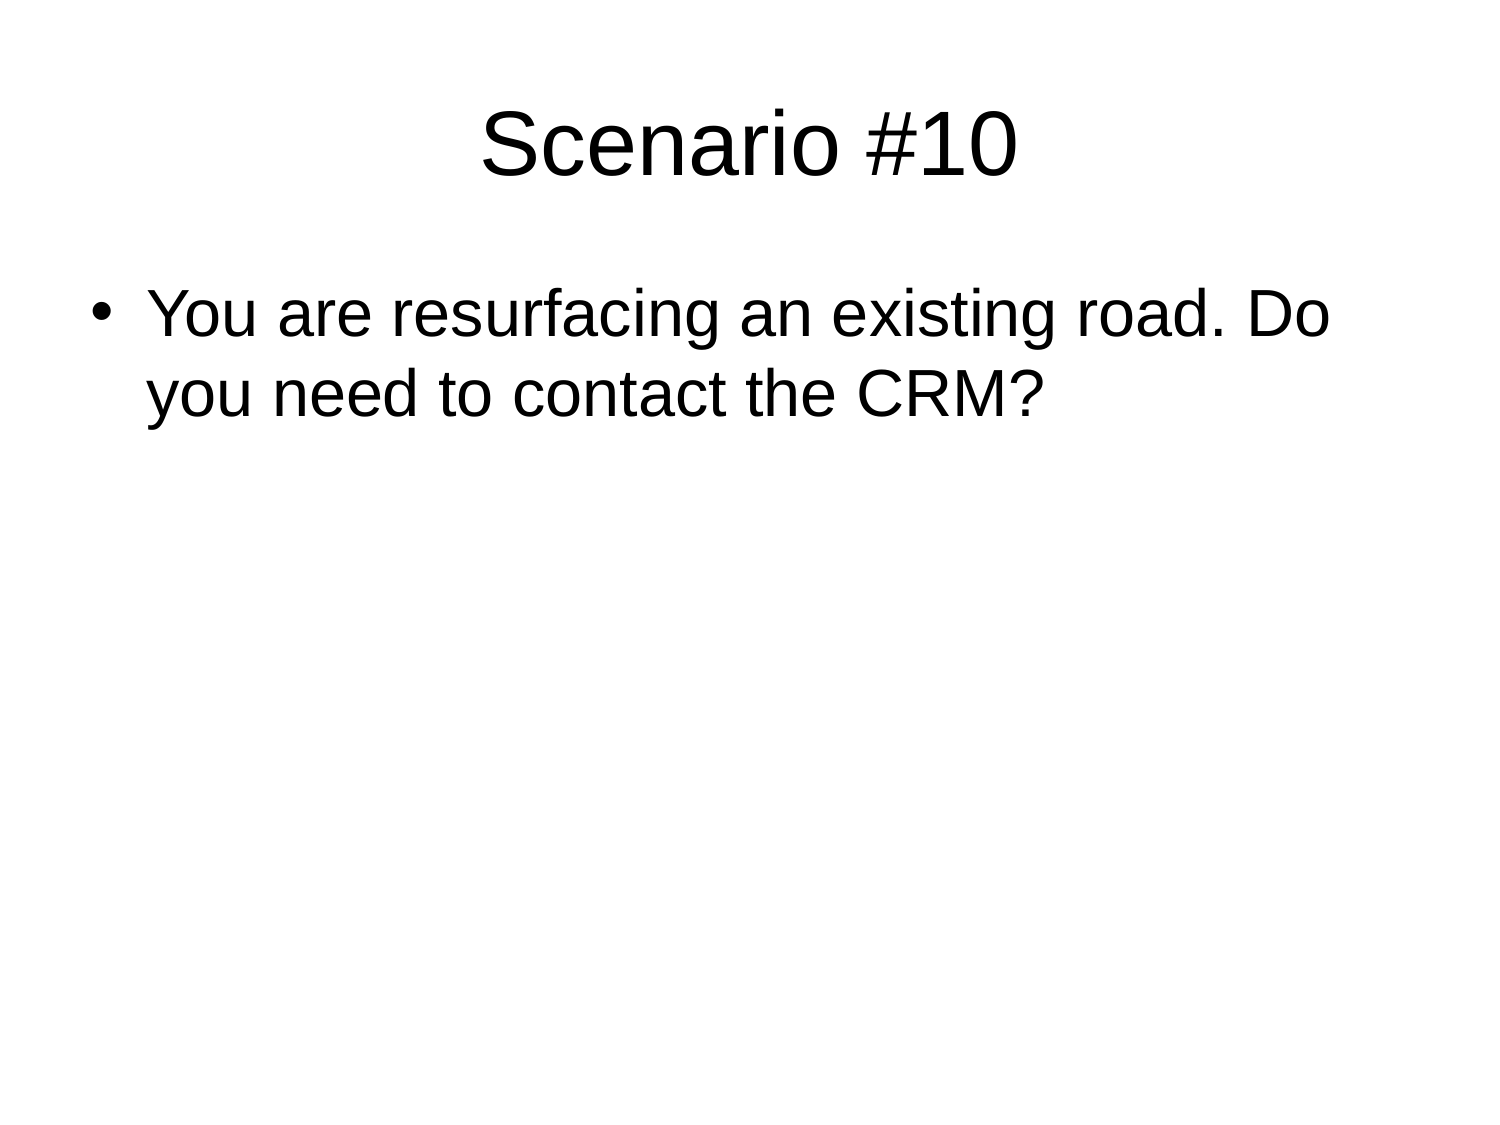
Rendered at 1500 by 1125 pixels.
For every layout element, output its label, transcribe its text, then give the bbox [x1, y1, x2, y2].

list You are resurfacing an existing road. Do you need to contact the CRM? [74, 262, 1426, 543]
title Scenario #10 [74, 44, 1426, 233]
